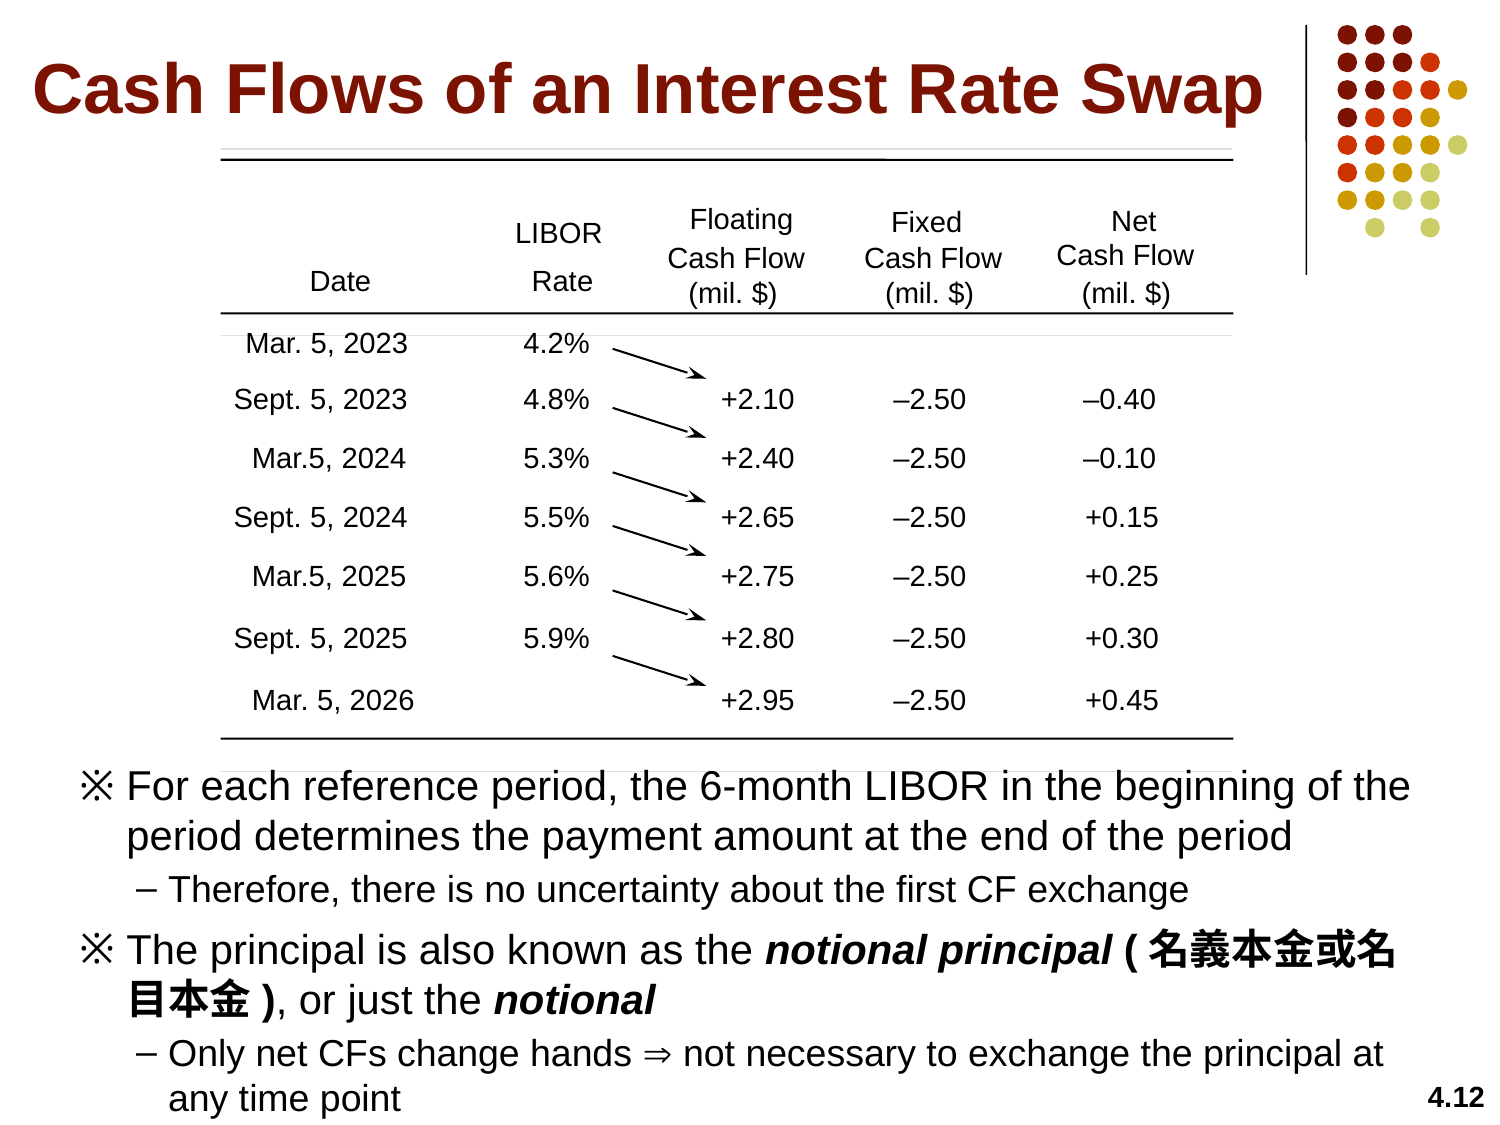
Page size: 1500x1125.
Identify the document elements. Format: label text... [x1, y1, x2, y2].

slide_number 4.12 [1447, 1070, 1500, 1125]
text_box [218, 148, 1234, 772]
title Cash Flows of an Interest Rate Swap [17, 19, 1306, 152]
text_box For each reference period, the 6-month LIBOR in the beginning of the period determines the payment amount at the end of the period Therefore, there is no uncertainty about the first CF exchange The principal is also known as the notional principal (名義本金或名目本金), or just the notional Only net CFs change hands  not necessary to exchange the principal at any time point [64, 751, 1447, 1125]
